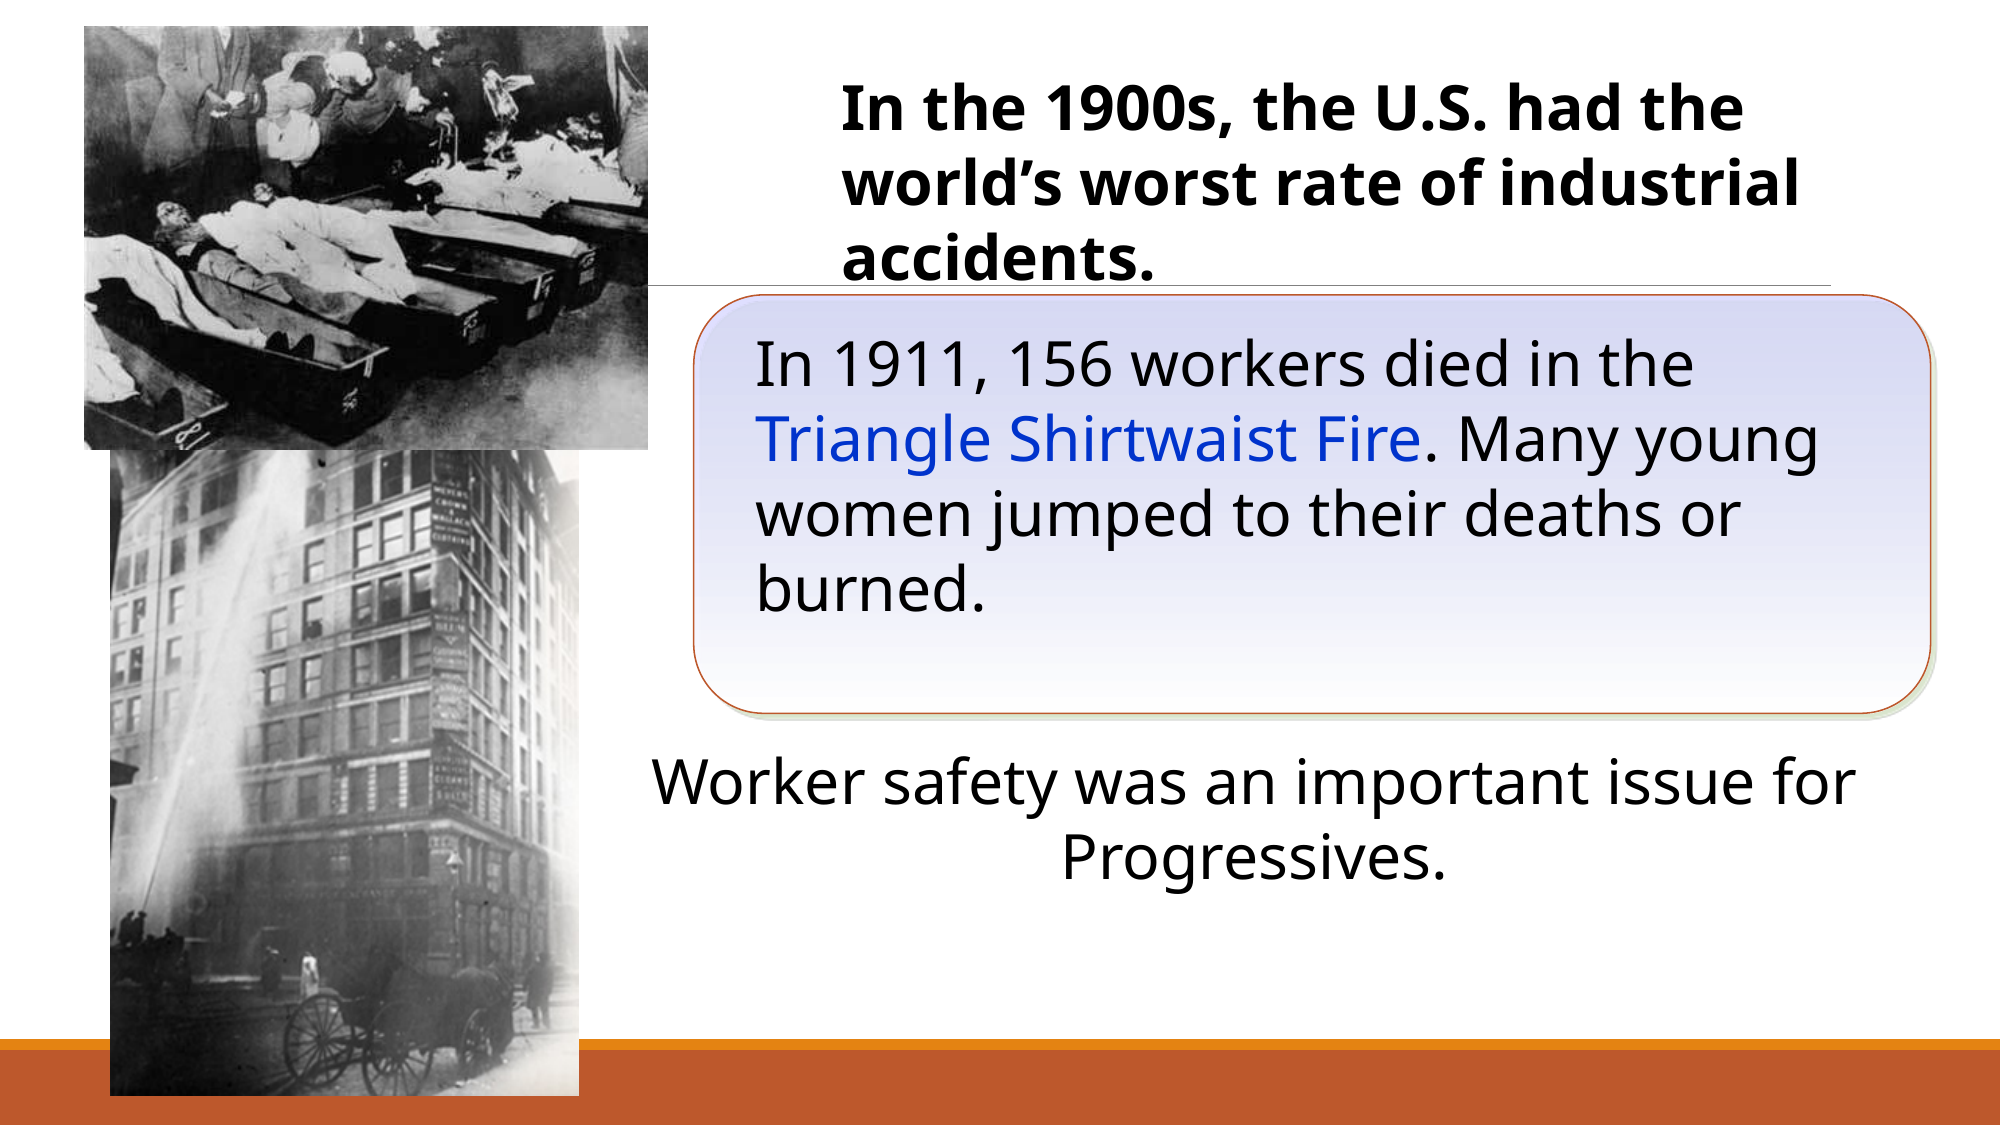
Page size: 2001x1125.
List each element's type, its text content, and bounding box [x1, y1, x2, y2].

text_box Worker safety was an important issue for Progressives. [589, 735, 1980, 900]
text_box In 1911, 156 workers died in the Triangle Shirtwaist Fire. Many young women jumped to their deaths or burned. [740, 316, 1884, 632]
text_box In the 1900s, the U.S. had the world’s worst rate of industrial accidents. [826, 60, 1849, 379]
picture [83, 25, 648, 1096]
text_box [693, 294, 1931, 714]
